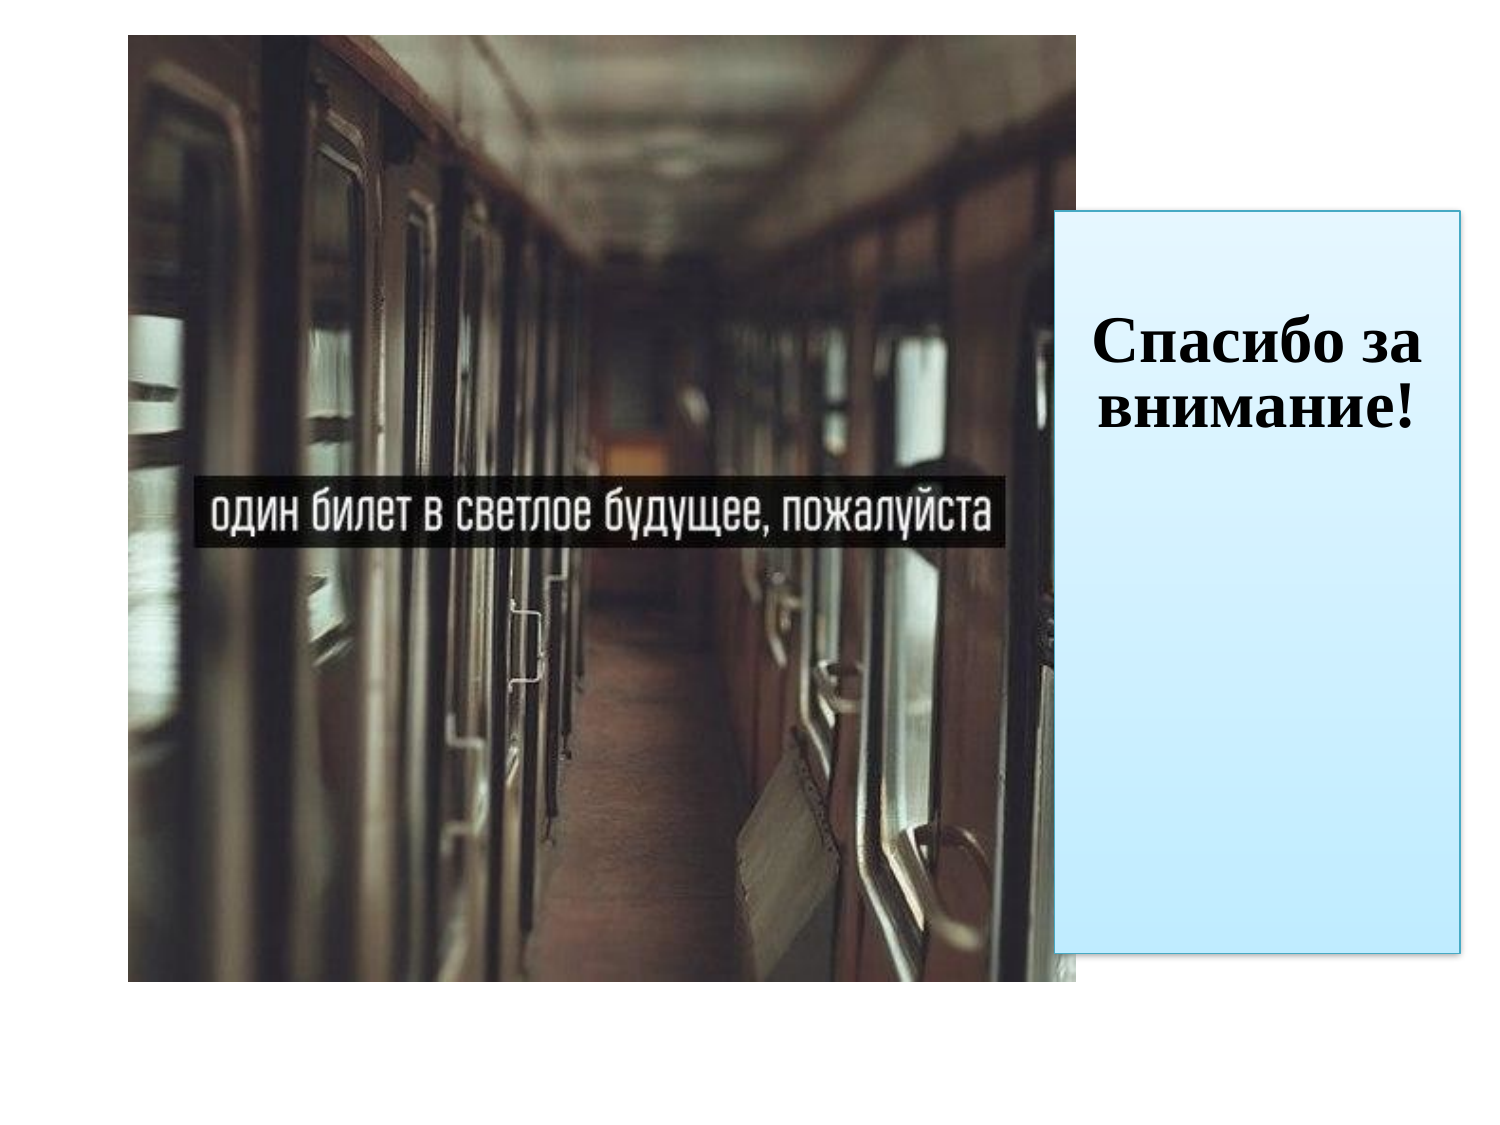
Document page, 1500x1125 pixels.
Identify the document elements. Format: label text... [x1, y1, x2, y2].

text_box Спасибо за внимание! [1080, 210, 1461, 954]
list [128, 34, 1076, 982]
